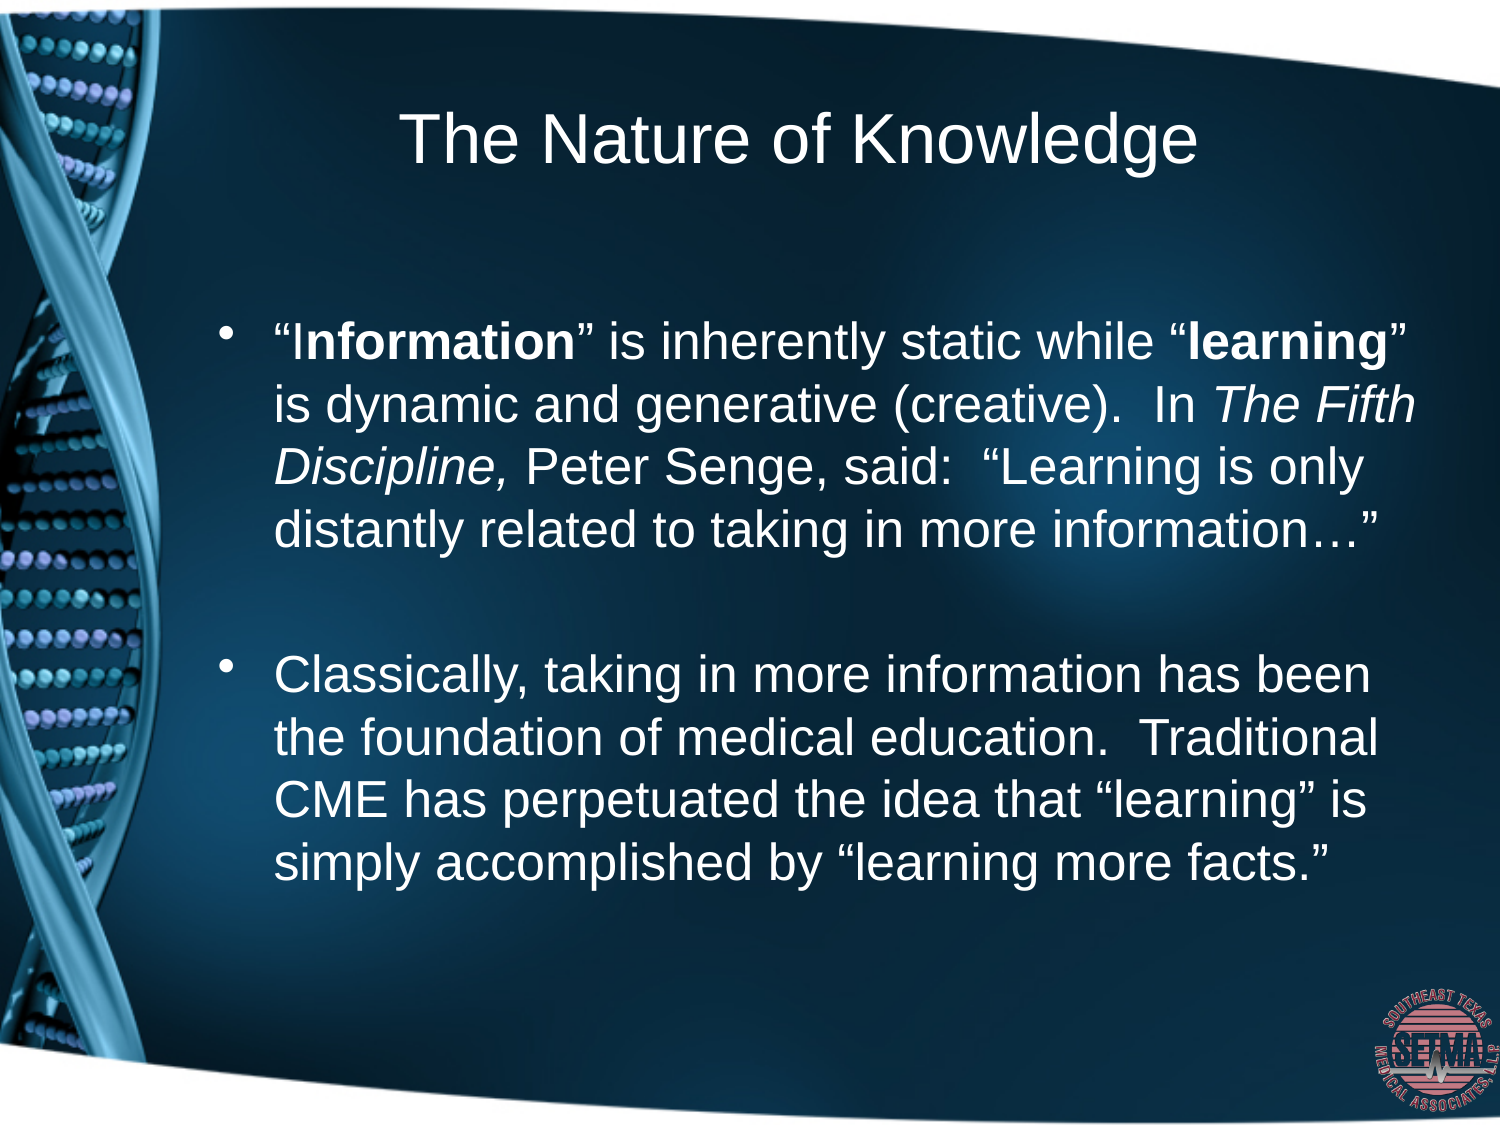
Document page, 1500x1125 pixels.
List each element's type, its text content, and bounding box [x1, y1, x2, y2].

picture [0, 0, 1500, 1125]
list “Information” is inherently static while “learning” is dynamic and generative (creative). In The Fifth Discipline, Peter Senge, said: “Learning is only distantly related to taking in more information…” Classically, taking in more information has been the foundation of medical education. Traditional CME has perpetuated the idea that “learning” is simply accomplished by “learning more facts.” [202, 299, 1442, 1073]
title The Nature of Knowledge [157, 22, 1442, 249]
